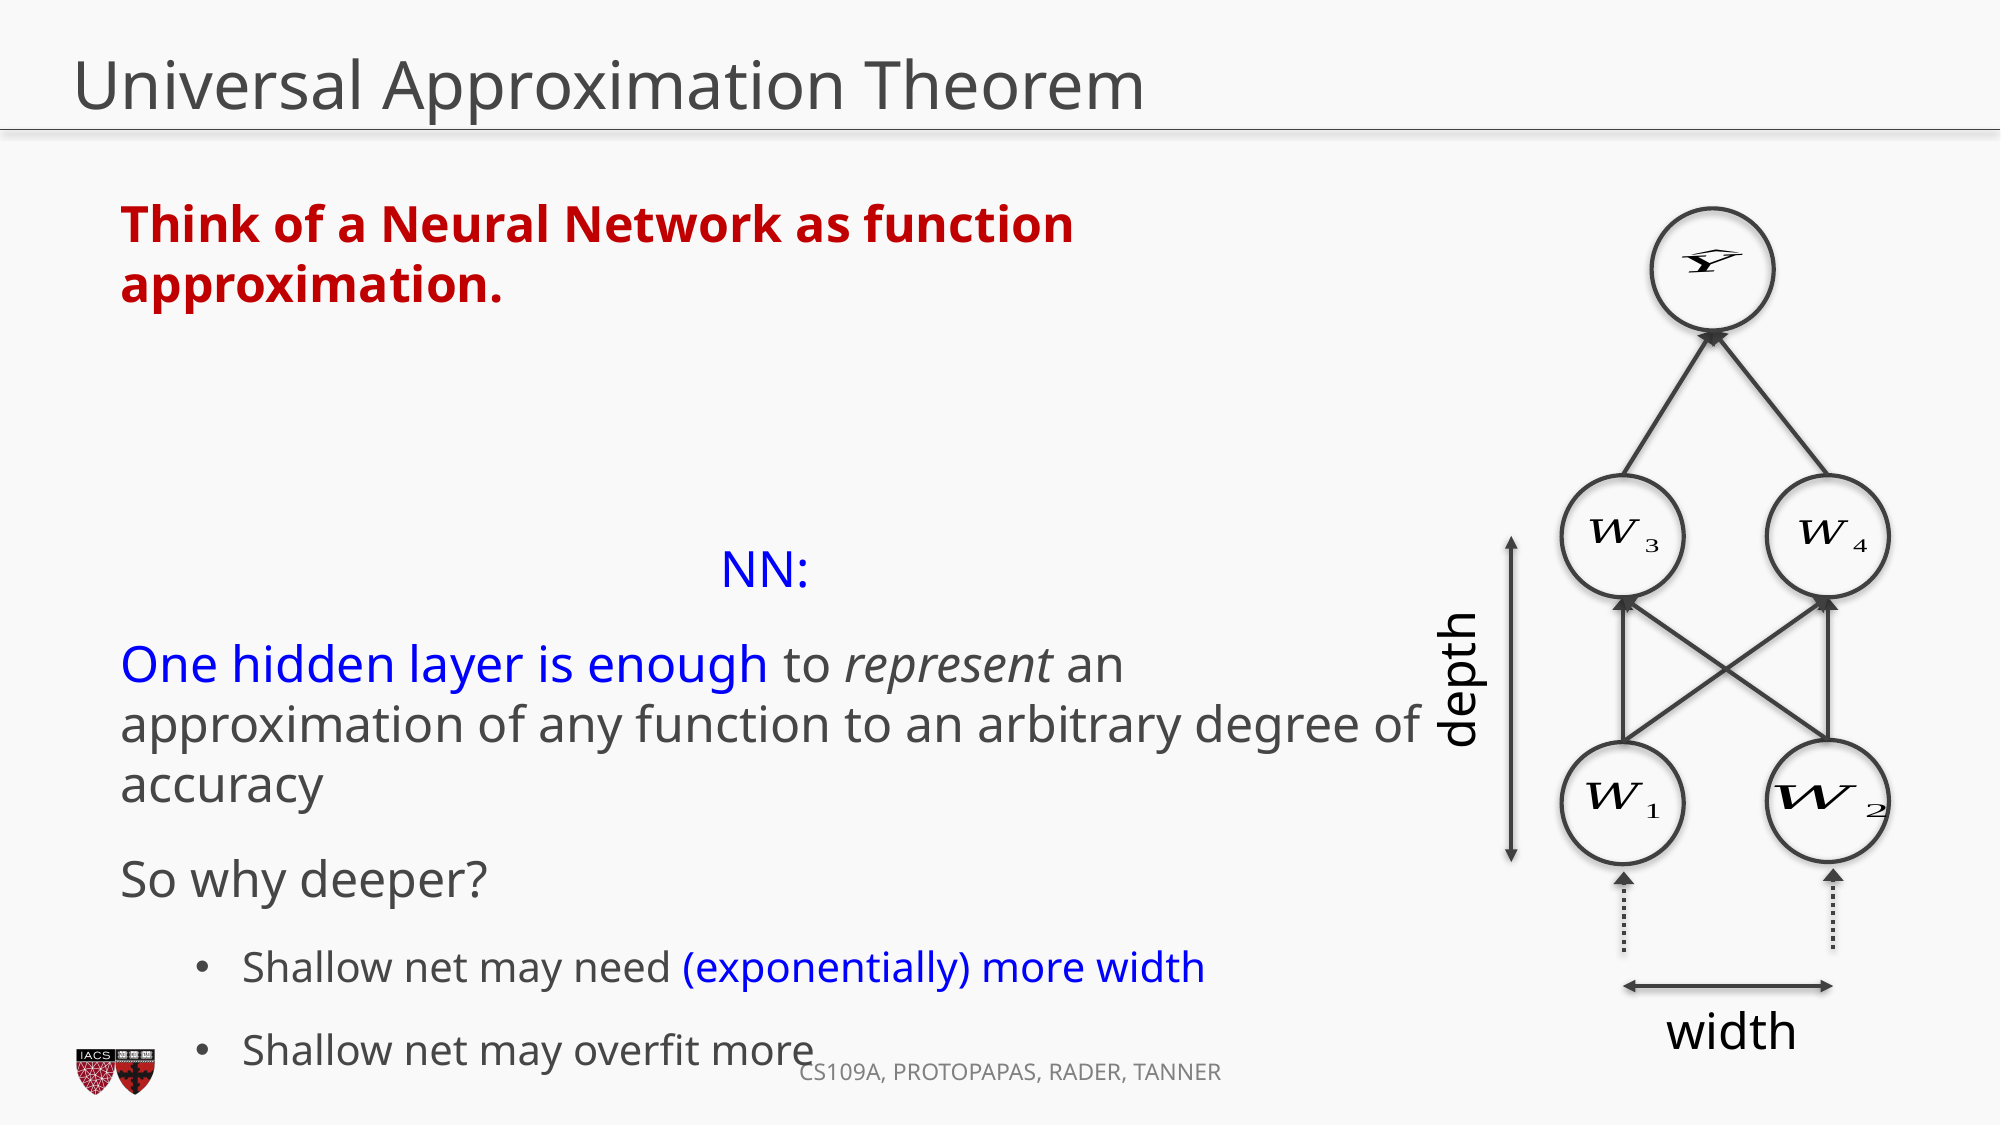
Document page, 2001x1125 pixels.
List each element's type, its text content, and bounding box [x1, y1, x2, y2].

text_box width [1651, 997, 1813, 1067]
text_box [1417, 208, 1890, 987]
picture [75, 1049, 155, 1095]
title Universal Approximation Theorem [57, 35, 1943, 162]
